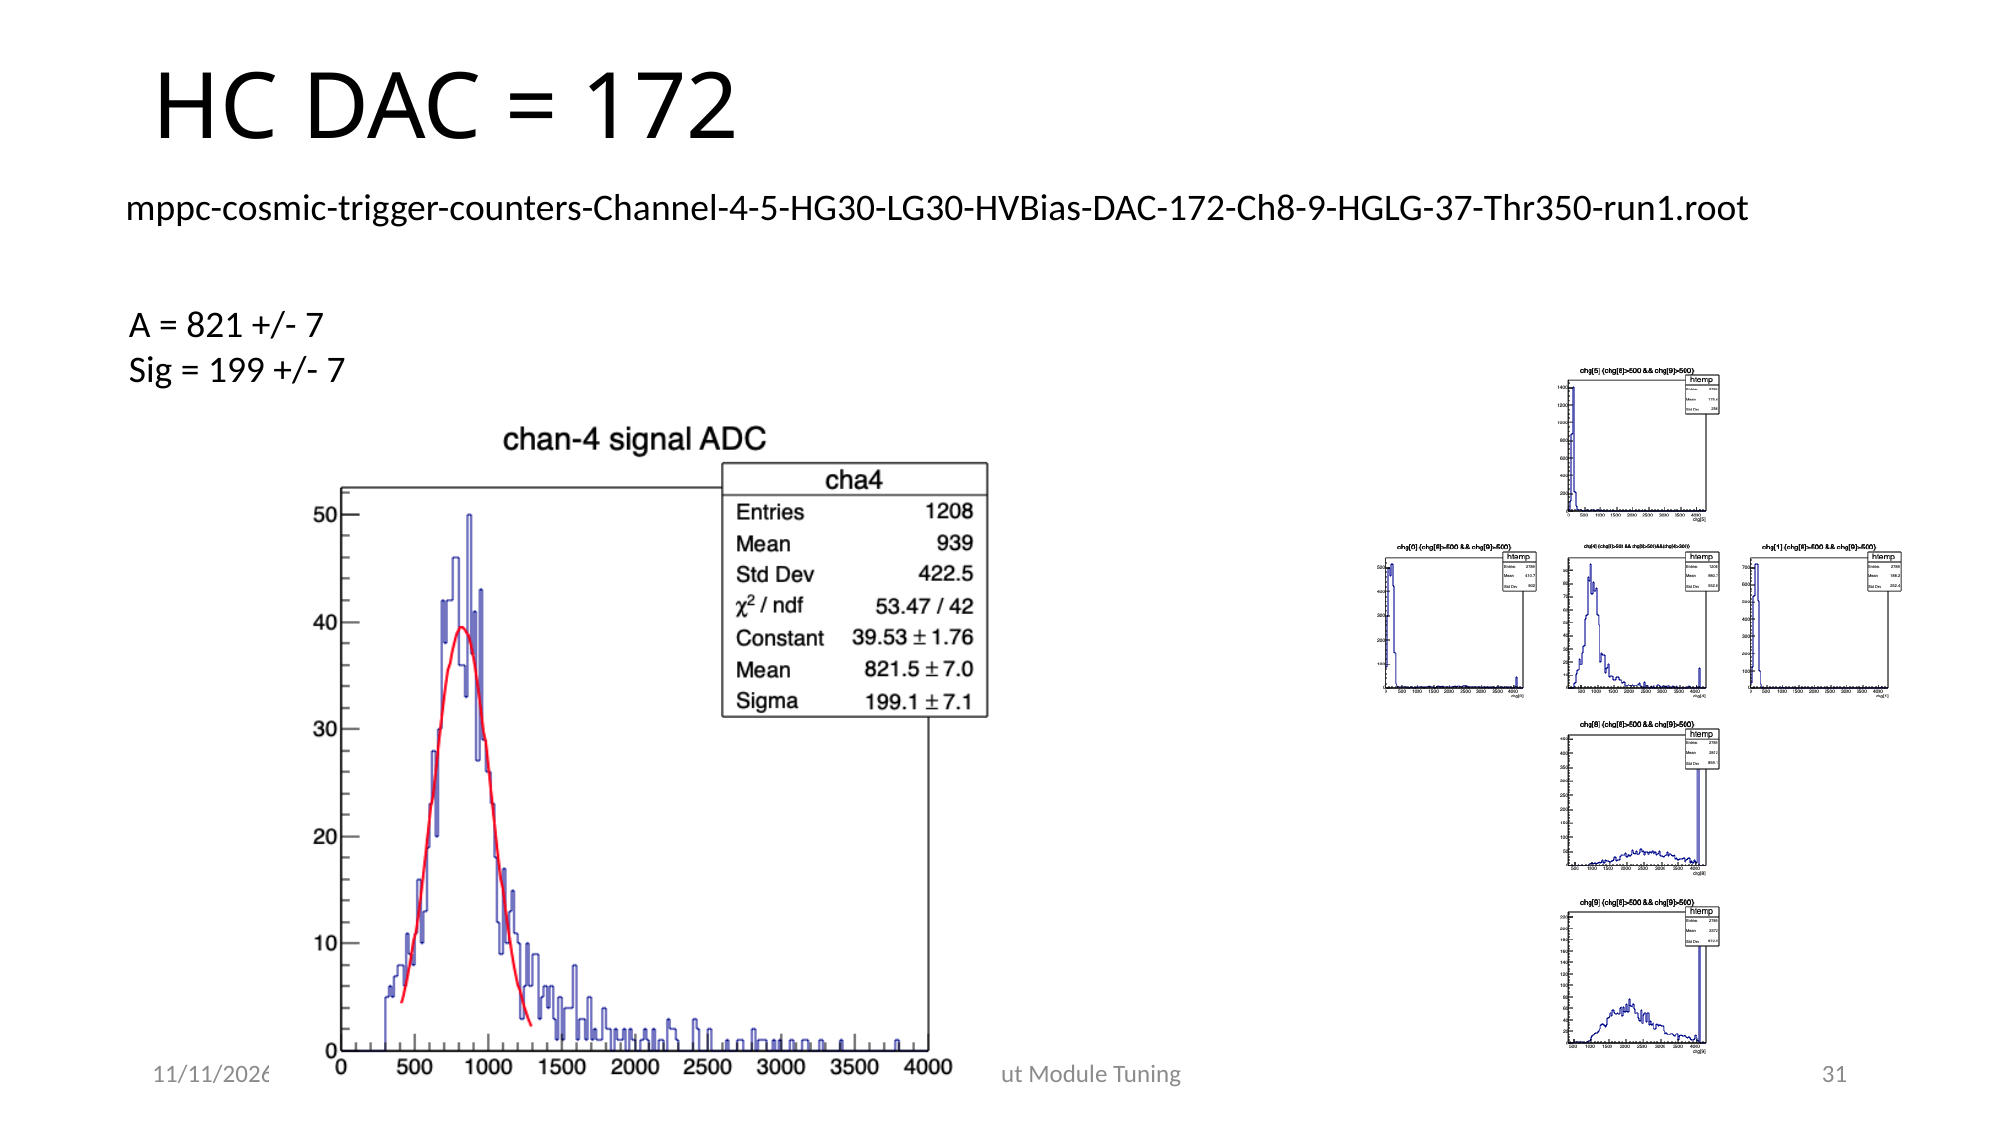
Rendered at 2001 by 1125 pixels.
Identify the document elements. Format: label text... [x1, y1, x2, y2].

picture [269, 418, 1002, 1122]
text_box mppc-cosmic-trigger-counters-Channel-4-5-HG30-LG30-HVBias-DAC-172-Ch8-9-HGLG-37-Thr350-run1.root [102, 175, 1765, 236]
slide_number 31 [1412, 1066, 1863, 1103]
text_box A = 821 +/- 7 Sig = 199 +/- 7 [114, 292, 361, 398]
title HC DAC = 172 [137, 0, 1863, 218]
picture [1364, 358, 1911, 1066]
footer CAEN SiPM Readout Module Tuning [1002, 1042, 1338, 1103]
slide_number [137, 1042, 269, 1103]
